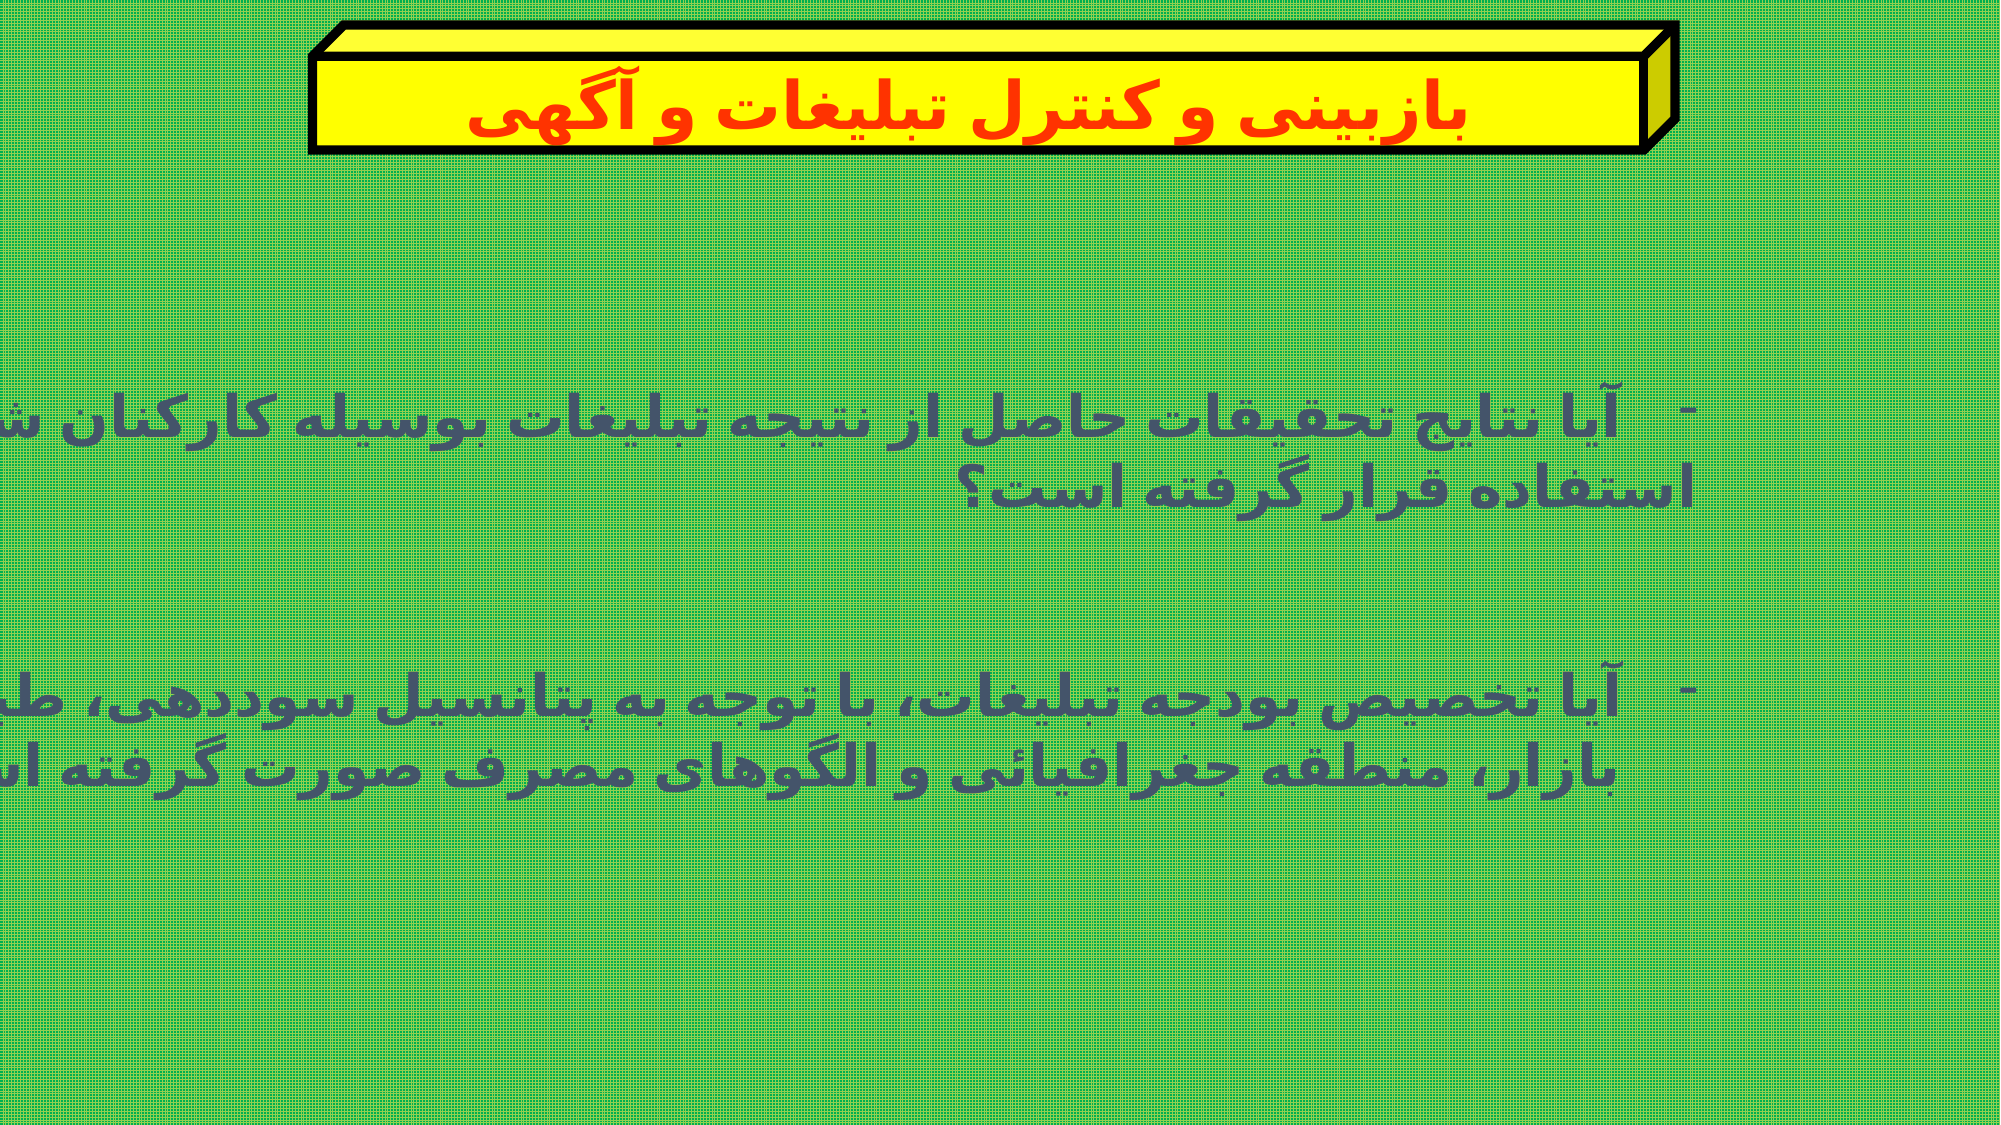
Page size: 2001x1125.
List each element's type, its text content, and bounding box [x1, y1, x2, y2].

text_box آيا نتايج تحقيقات حاصل از نتيجه تبليغات بوسيله كاركنان شركت مورد استفاده قرار گرفته است؟ آيا تخصيص بودجه تبليغات، با توجه به پتانسيل سوددهی، طبقه بندی بازار، منطقه جغرافيائی و الگوهای مصرف صورت گرفته است؟ [287, 224, 1713, 953]
text_box بازبينی و كنترل تبليغات و آگهی [312, 24, 1675, 150]
